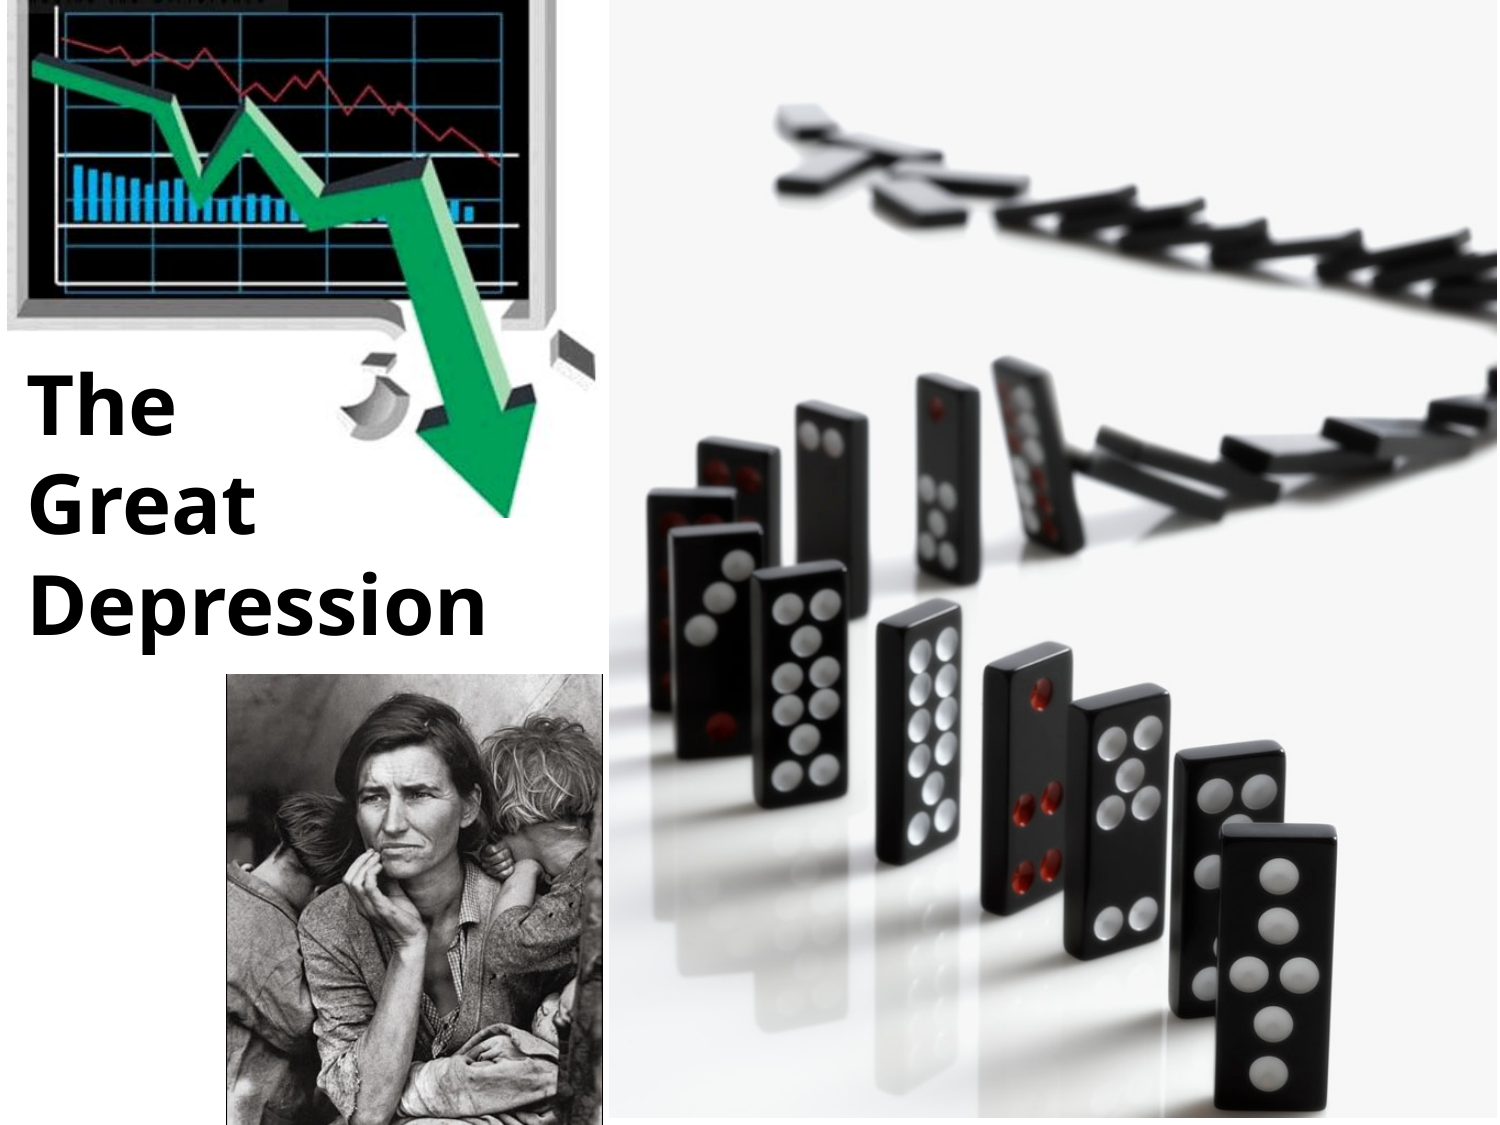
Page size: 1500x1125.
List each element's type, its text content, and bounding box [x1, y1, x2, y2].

text_box The Great Depression [11, 527, 530, 659]
picture [608, 0, 1497, 1118]
picture [7, 0, 601, 519]
picture [226, 674, 603, 1125]
